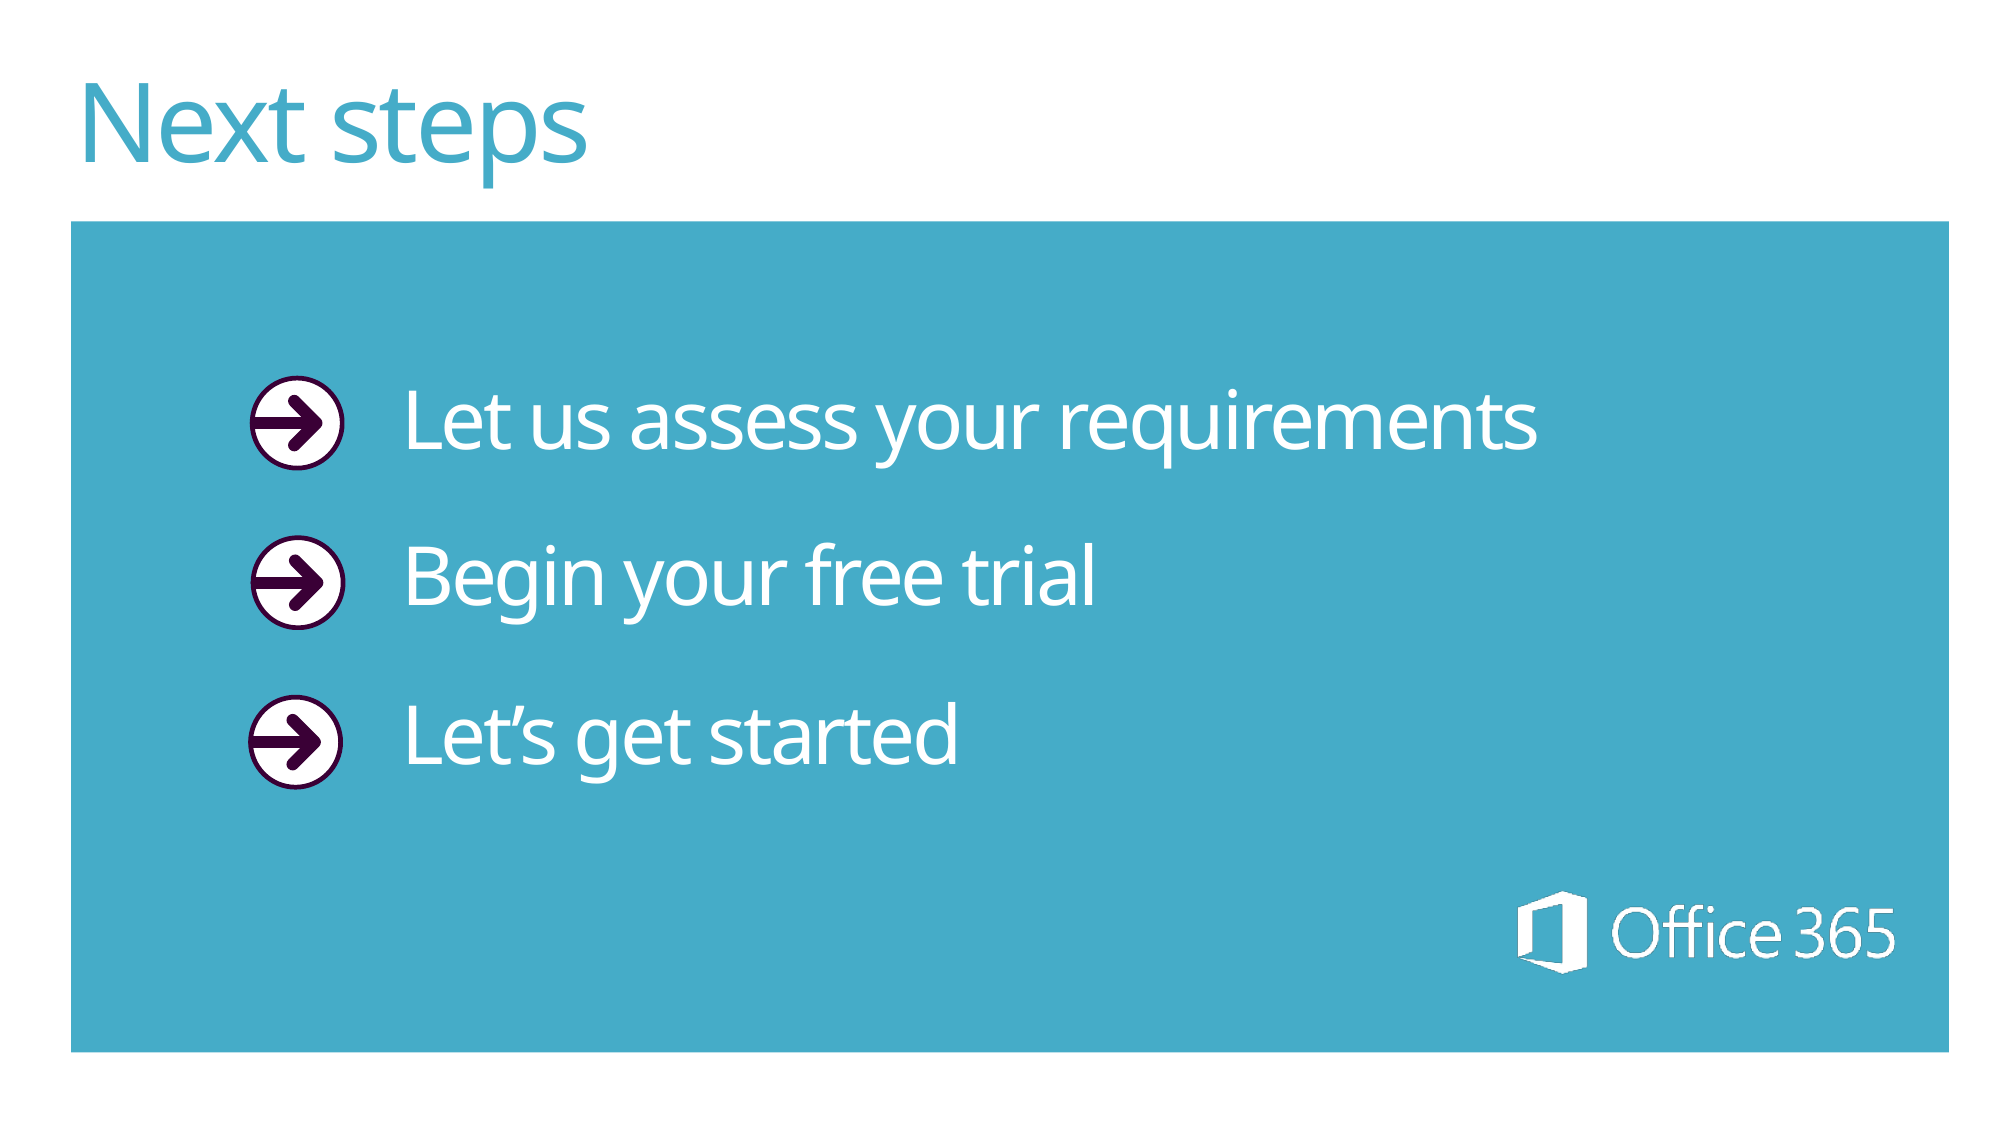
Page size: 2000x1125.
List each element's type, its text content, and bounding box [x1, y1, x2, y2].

picture [195, 535, 346, 631]
picture [195, 694, 344, 790]
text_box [928, 183, 2000, 1125]
picture [195, 375, 345, 471]
text_box [70, 221, 928, 1053]
picture [1482, 855, 1929, 1011]
text_box Next steps [60, 64, 1910, 185]
text_box Let us assess your requirements Begin your free trial Let’s get started [386, 371, 928, 782]
